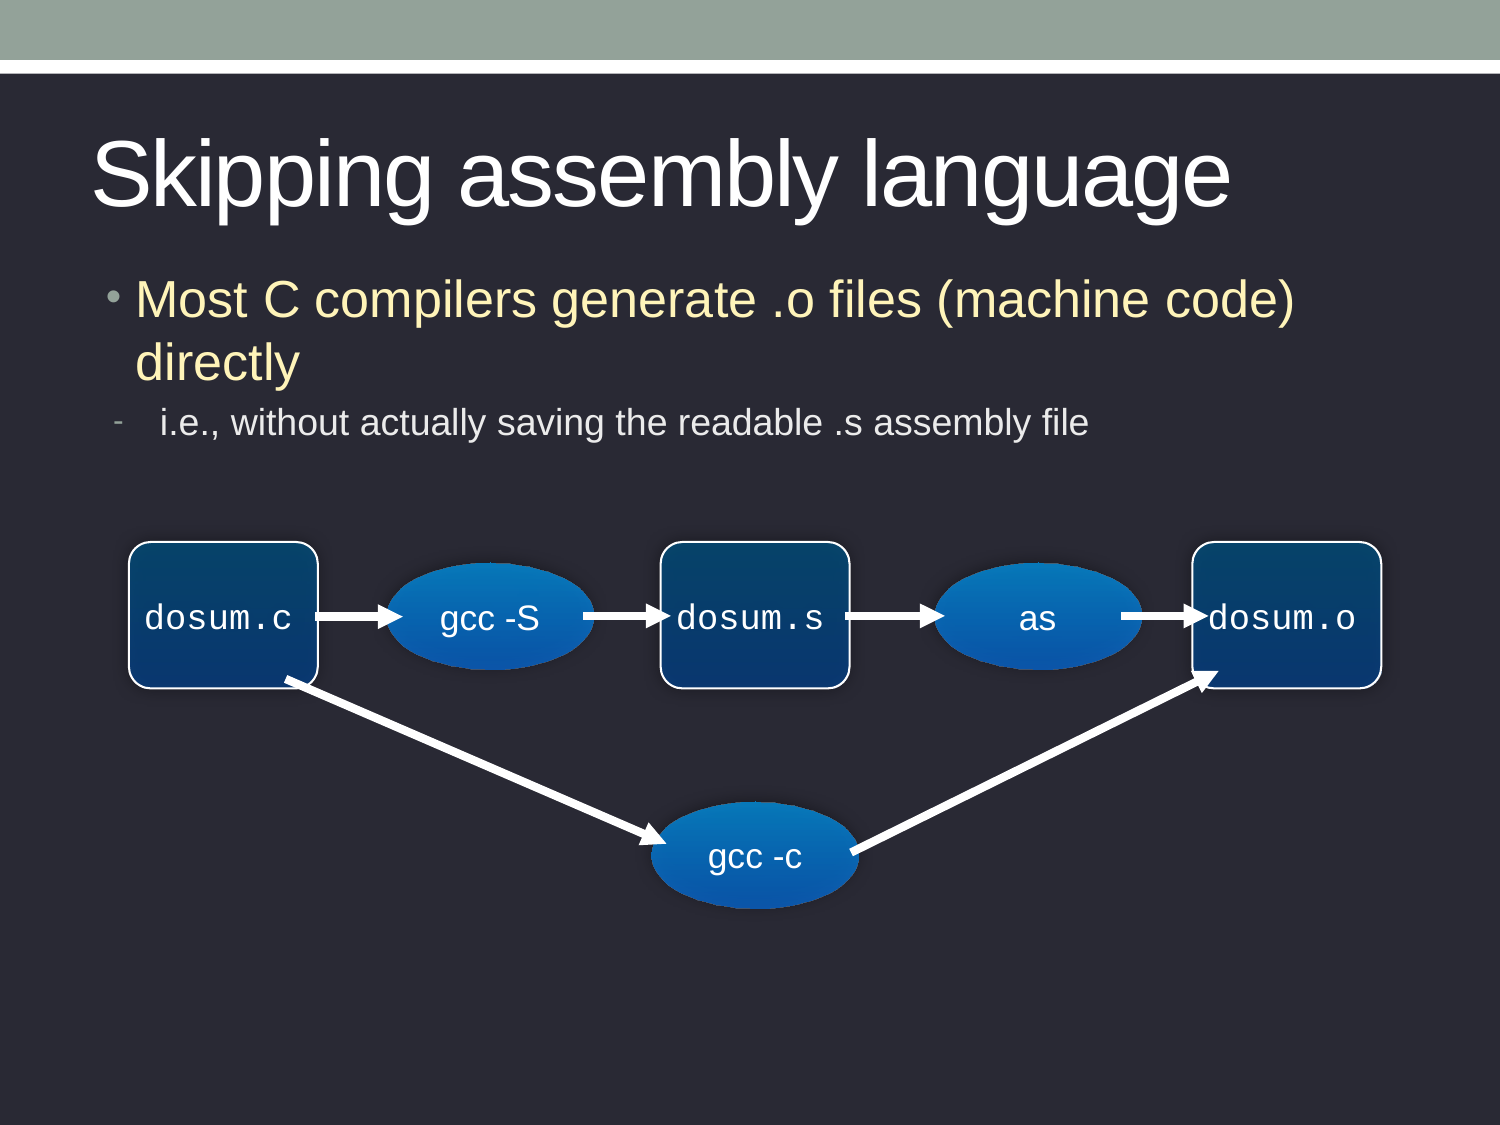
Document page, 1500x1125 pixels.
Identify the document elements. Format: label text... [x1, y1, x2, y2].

text_box [1121, 609, 1209, 623]
text_box gcc -c [651, 801, 859, 909]
text_box [845, 609, 945, 623]
text_box as [935, 562, 1142, 670]
text_box [315, 610, 403, 623]
text_box dosum.s [660, 541, 850, 689]
text_box [850, 670, 1219, 853]
title Skipping assembly language [75, 87, 1425, 250]
text_box dosum.c [128, 541, 318, 689]
list Most C compilers generate .o files (machine code) directly i.e., without actually saving the readable .s assembly file [90, 257, 1421, 478]
text_box dosum.o [1192, 541, 1382, 689]
text_box gcc -S [386, 562, 594, 670]
text_box [583, 609, 671, 623]
text_box [285, 678, 667, 845]
